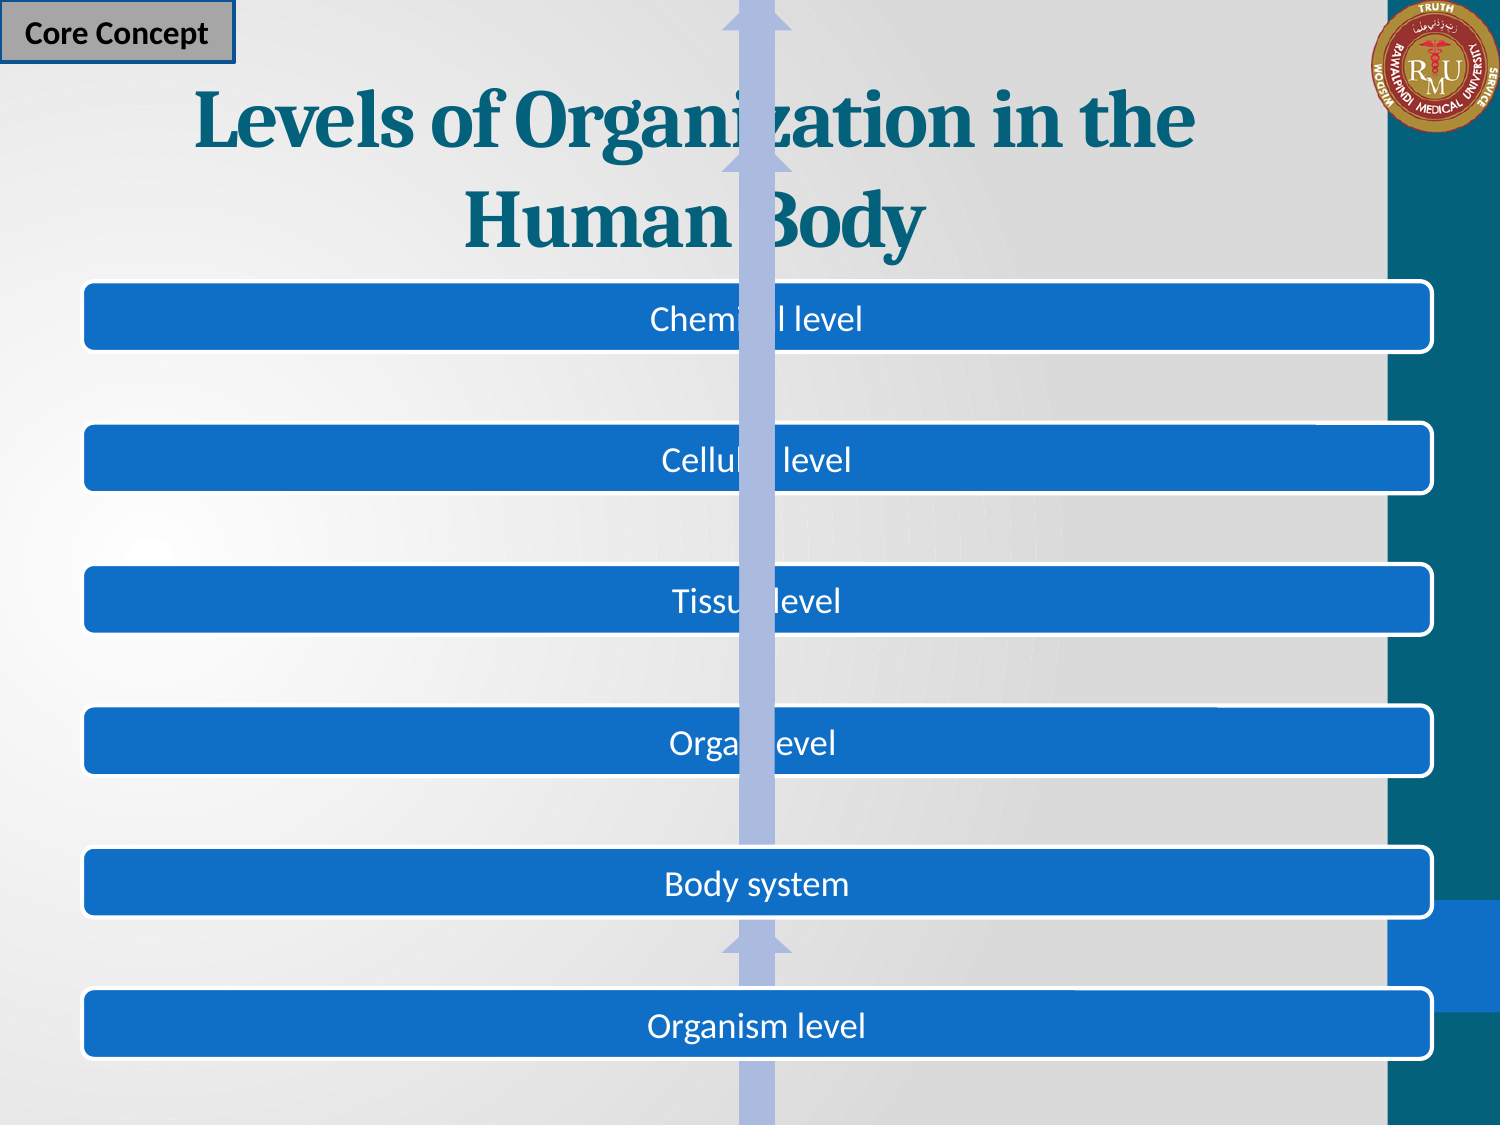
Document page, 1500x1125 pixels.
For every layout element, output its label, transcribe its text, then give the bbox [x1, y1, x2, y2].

picture [1370, 0, 1500, 133]
title Levels of Organization in the Human Body [775, 70, 1321, 258]
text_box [81, 280, 1433, 1060]
text_box Core Concept [0, 0, 236, 64]
title Levels of Organization in the Human Body [70, 70, 739, 258]
